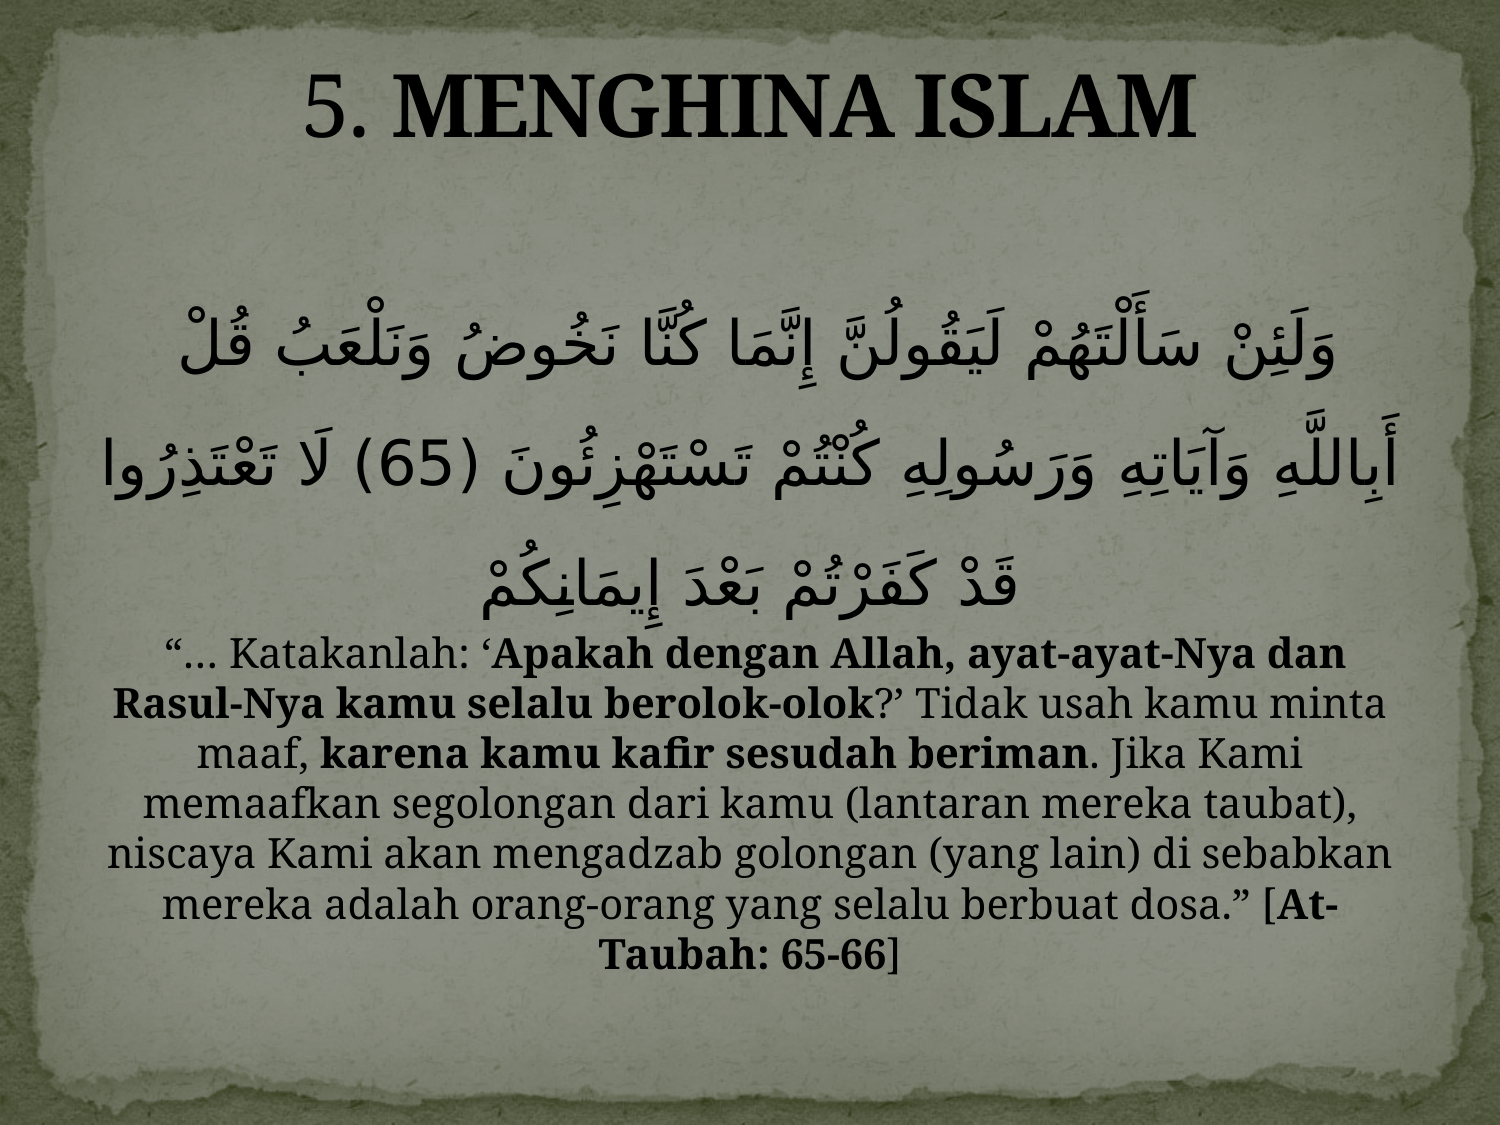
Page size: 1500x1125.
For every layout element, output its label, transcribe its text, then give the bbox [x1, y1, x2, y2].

list وَلَئِنْ سَأَلْتَهُمْ لَيَقُولُنَّ إِنَّمَا كُنَّا نَخُوضُ وَنَلْعَبُ قُلْ أَبِاللَّهِ وَآيَاتِهِ وَرَسُولِهِ كُنْتُمْ تَسْتَهْزِئُونَ (65) لَا تَعْتَذِرُوا قَدْ كَفَرْتُمْ بَعْدَ إِيمَانِكُمْ “… Katakanlah: ‘Apakah dengan Allah, ayat-ayat-Nya dan Rasul-Nya kamu selalu berolok-olok?’ Tidak usah kamu minta maaf, karena kamu kafir sesudah beriman. Jika Kami memaafkan segolongan dari kamu (lantaran mereka taubat), niscaya Kami akan mengadzab golongan (yang lain) di sebabkan mereka adalah orang-orang yang selalu berbuat dosa.” [At-Taubah: 65-66] [75, 249, 1425, 1000]
title 5. MENGHINA ISLAM [74, 24, 1425, 163]
